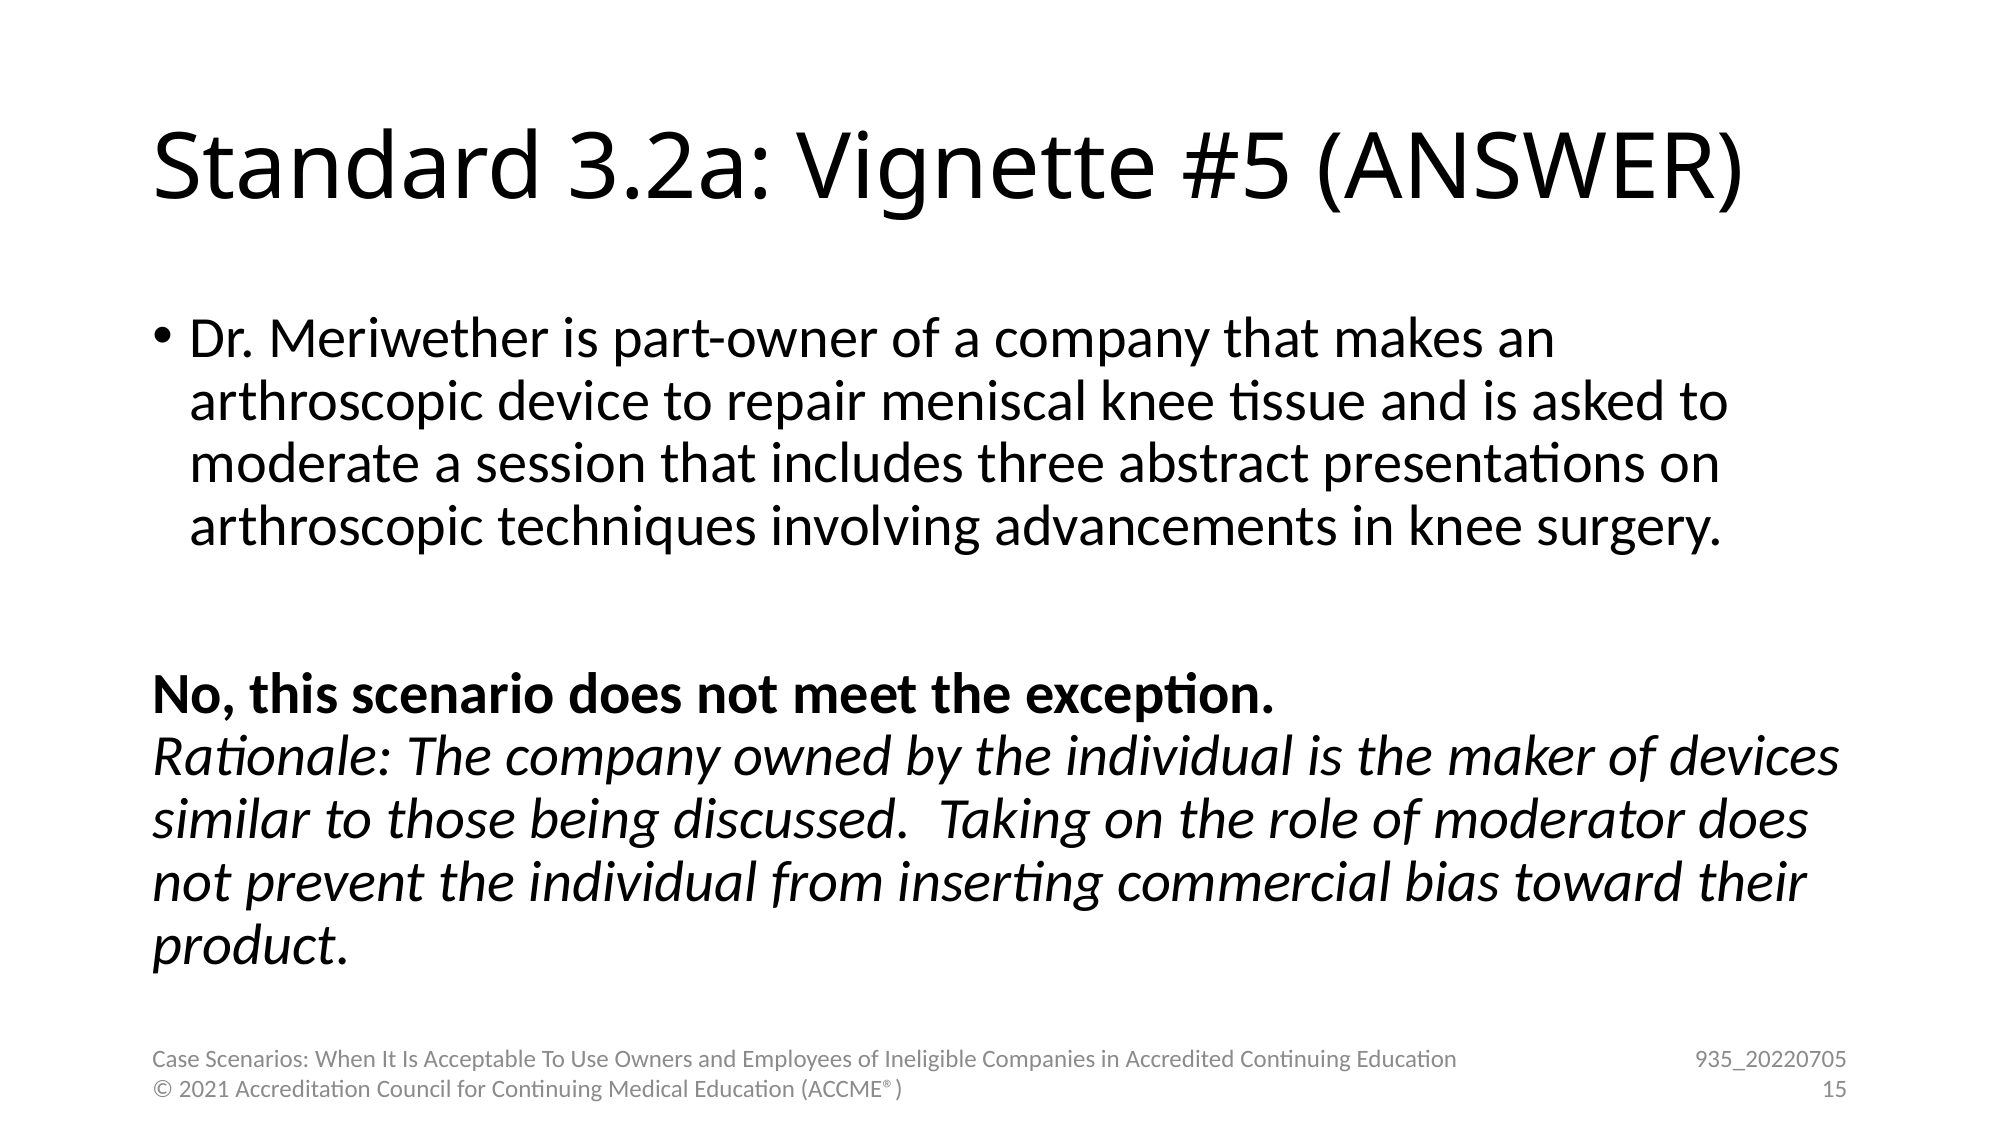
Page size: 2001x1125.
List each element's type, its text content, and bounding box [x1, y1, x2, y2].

title Standard 3.2a: Vignette #5 (ANSWER) [137, 59, 1863, 278]
list Dr. Meriwether is part-owner of a company that makes an arthroscopic device to repair meniscal knee tissue and is asked to moderate a session that includes three abstract presentations on arthroscopic techniques involving advancements in knee surgery. No, this scenario does not meet the exception. Rationale: The company owned by the individual is the maker of devices similar to those being discussed. Taking on the role of moderator does not prevent the individual from inserting commercial bias toward their product. [137, 299, 1863, 1014]
slide_number 935_20220705 15 [1412, 1042, 1863, 1103]
footer Case Scenarios: When It Is Acceptable To Use Owners and Employees of Ineligible Companies in Accredited Continuing Education © 2021 Accreditation Council for Continuing Medical Education (ACCME®) [137, 1042, 1412, 1103]
